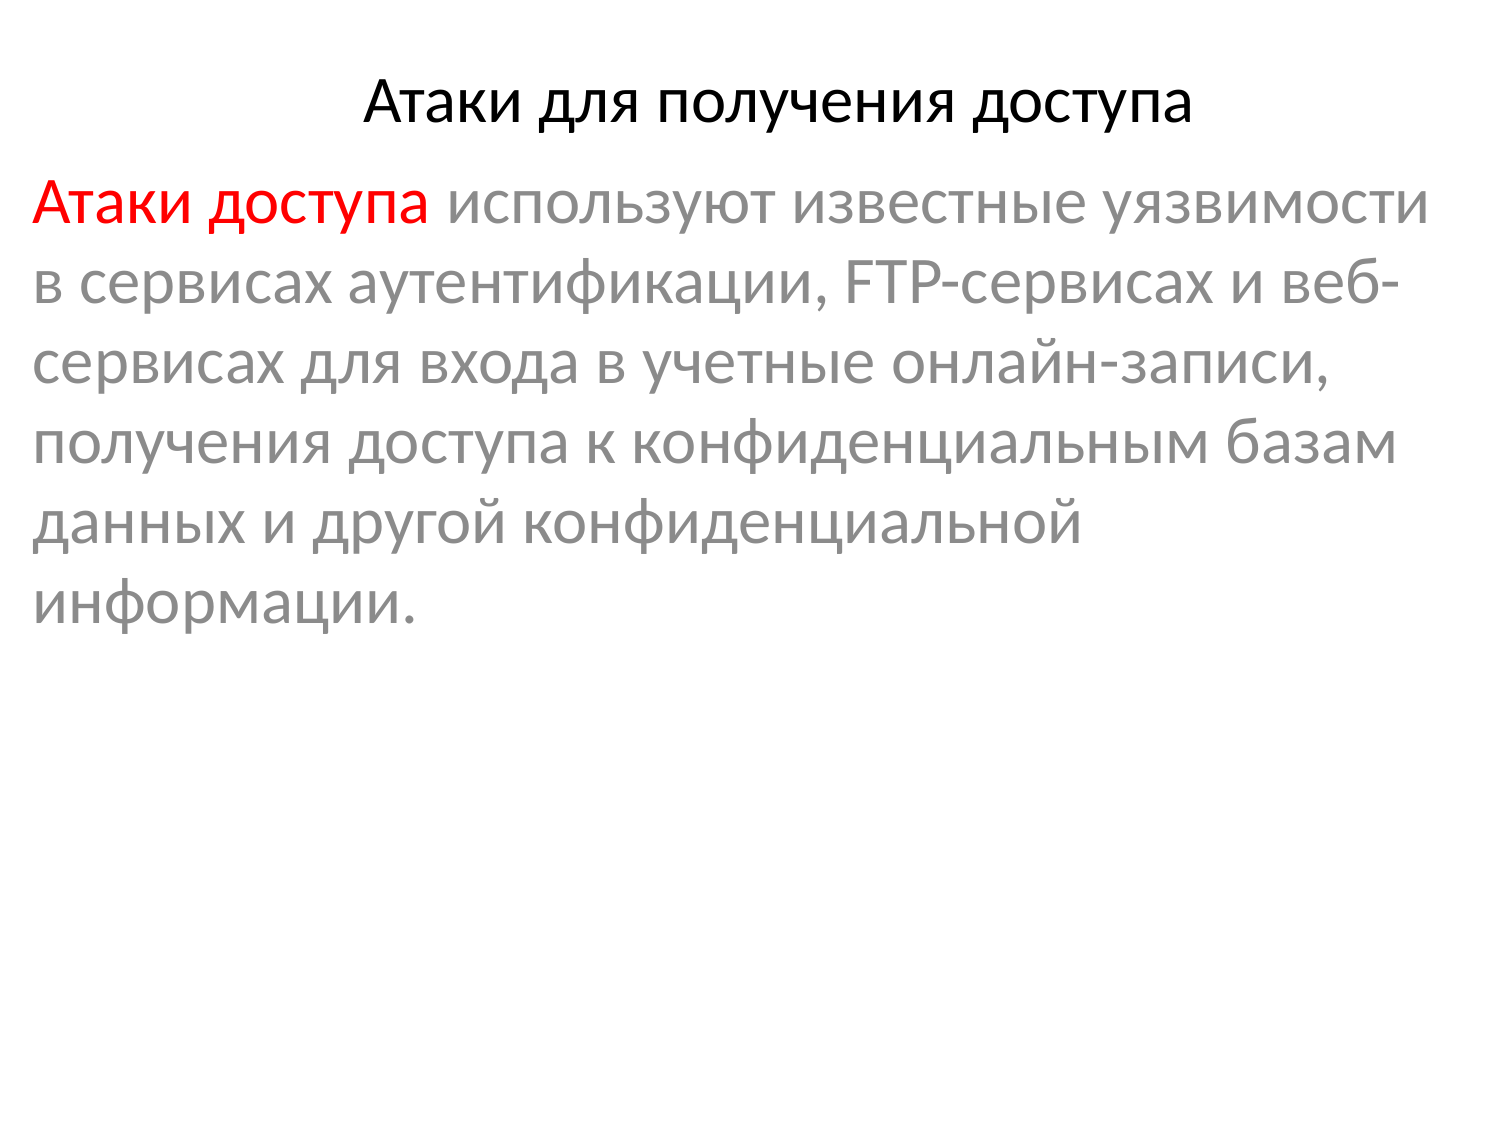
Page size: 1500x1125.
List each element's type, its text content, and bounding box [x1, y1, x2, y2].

subtitle Атаки доступа используют известные уязвимости в сервисах аутентификации, FTP-сервисах и веб-сервисах для входа в учетные онлайн-записи, получения доступа к конфиденциальным базам данных и другой конфиденциальной информации. [17, 149, 1471, 1094]
title Атаки для получения доступа [112, 42, 1447, 149]
